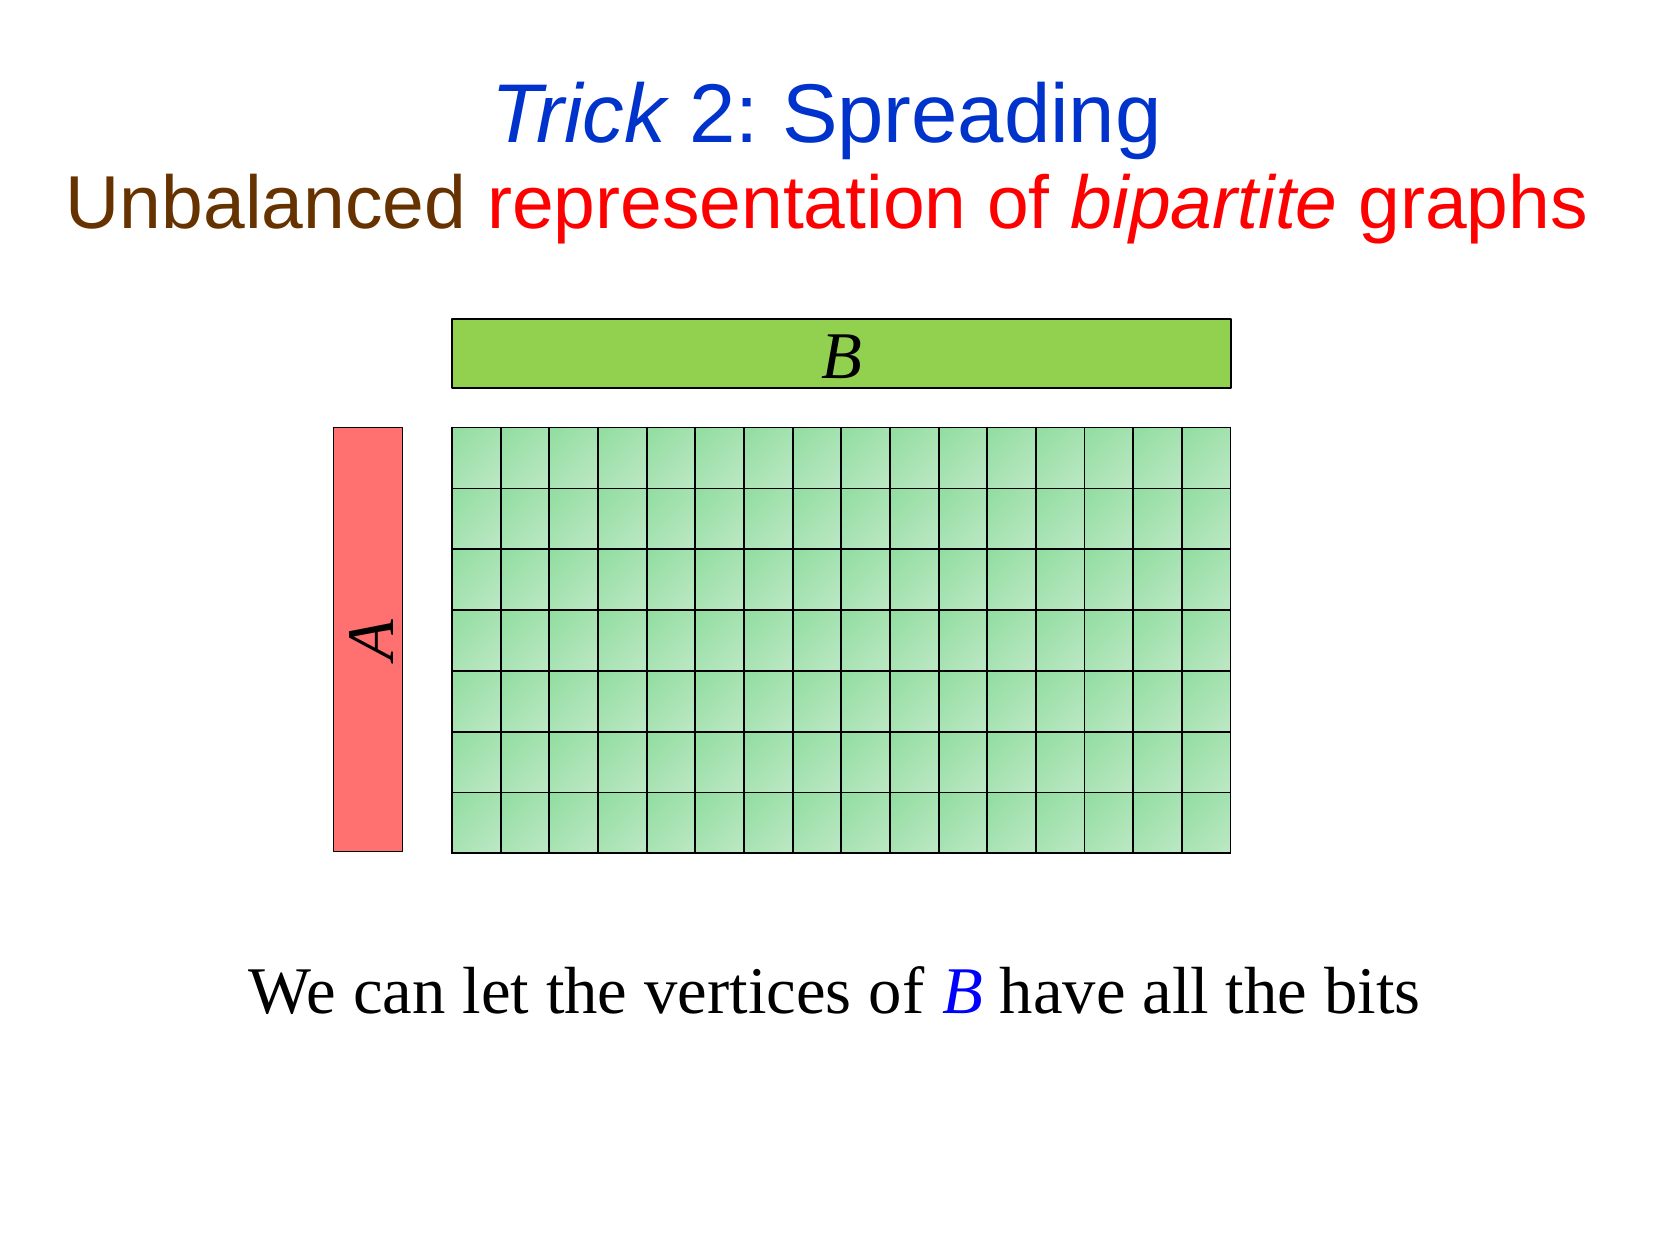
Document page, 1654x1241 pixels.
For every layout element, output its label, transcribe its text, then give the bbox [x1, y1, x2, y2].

table_header [550, 428, 597, 488]
table_cell [550, 733, 597, 792]
table_header [794, 428, 840, 488]
text_box A [333, 427, 403, 852]
table_cell [1134, 733, 1181, 792]
table_cell [696, 672, 743, 731]
table_cell [940, 489, 986, 548]
table_cell [453, 489, 500, 548]
table_cell [1037, 793, 1084, 852]
table_cell [842, 550, 889, 609]
table_cell [1037, 733, 1084, 792]
table_cell [1183, 793, 1230, 852]
table_cell [648, 489, 694, 548]
table_cell [599, 489, 646, 548]
table_cell [794, 672, 840, 731]
table_header [891, 428, 938, 488]
table_cell [842, 672, 889, 731]
table_cell [453, 550, 500, 609]
table_cell [1037, 611, 1084, 670]
table_header [502, 428, 548, 488]
table_cell [891, 733, 938, 792]
table_cell [648, 793, 694, 852]
table_cell [794, 793, 840, 852]
text_box We can let the vertices of B have all the bits [0, 954, 1654, 1029]
table_cell [745, 550, 792, 609]
table_cell [891, 550, 938, 609]
table_cell [891, 489, 938, 548]
table_cell [988, 550, 1035, 609]
table_cell [696, 611, 743, 670]
table_header [988, 428, 1035, 488]
table_cell [794, 550, 840, 609]
table_cell [502, 489, 548, 548]
table_cell [1037, 489, 1084, 548]
table_cell [1134, 550, 1181, 609]
table_cell [842, 489, 889, 548]
table_cell [599, 672, 646, 731]
table_cell [1085, 550, 1132, 609]
table_header [1085, 428, 1132, 488]
table_cell [550, 550, 597, 609]
table_cell [453, 672, 500, 731]
table_cell [1085, 489, 1132, 548]
table_cell [1037, 550, 1084, 609]
table_cell [599, 611, 646, 670]
table_cell [1183, 611, 1230, 670]
table_cell [1183, 489, 1230, 548]
table_cell [988, 611, 1035, 670]
table_cell [648, 672, 694, 731]
table_cell [648, 733, 694, 792]
table_cell [696, 733, 743, 792]
table_header [453, 428, 500, 488]
table_cell [988, 793, 1035, 852]
table_cell [599, 793, 646, 852]
table_cell [502, 733, 548, 792]
table_cell [1134, 489, 1181, 548]
table_cell [453, 733, 500, 792]
table_header [648, 428, 694, 488]
table_cell [891, 672, 938, 731]
table_cell [1085, 672, 1132, 731]
table_cell [940, 672, 986, 731]
table_header [842, 428, 889, 488]
table_cell [1134, 793, 1181, 852]
table_cell [1085, 733, 1132, 792]
table_cell [1085, 793, 1132, 852]
table_cell [648, 611, 694, 670]
table_cell [940, 550, 986, 609]
table_cell [940, 611, 986, 670]
table_cell [599, 733, 646, 792]
table_cell [745, 489, 792, 548]
text_box B [452, 319, 1232, 389]
table_cell [696, 489, 743, 548]
table_cell [794, 489, 840, 548]
table_cell [502, 672, 548, 731]
table_cell [1134, 611, 1181, 670]
table_cell [794, 733, 840, 792]
table_header [599, 428, 646, 488]
table_cell [745, 611, 792, 670]
table_cell [988, 489, 1035, 548]
table_cell [453, 611, 500, 670]
table_cell [745, 733, 792, 792]
table_header [745, 428, 792, 488]
table_cell [1183, 672, 1230, 731]
table_cell [502, 550, 548, 609]
table_cell [550, 672, 597, 731]
table_cell [891, 611, 938, 670]
table_cell [599, 550, 646, 609]
table_cell [842, 611, 889, 670]
table_header [1134, 428, 1181, 488]
table_header [1037, 428, 1084, 488]
table_cell [502, 611, 548, 670]
table_cell [550, 611, 597, 670]
table_cell [1037, 672, 1084, 731]
table_cell [988, 733, 1035, 792]
table_cell [696, 793, 743, 852]
table_cell [550, 793, 597, 852]
table_cell [696, 550, 743, 609]
table_cell [940, 793, 986, 852]
table_header [940, 428, 986, 488]
table_cell [648, 550, 694, 609]
table_header [696, 428, 743, 488]
table_cell [453, 793, 500, 852]
table_cell [891, 793, 938, 852]
table_cell [745, 672, 792, 731]
table_cell [1134, 672, 1181, 731]
table_header [1183, 428, 1230, 488]
table_cell [502, 793, 548, 852]
text_box Trick 2: Spreading Unbalanced representation of bipartite graphs [0, 68, 1654, 246]
table_cell [1085, 611, 1132, 670]
table_cell [794, 611, 840, 670]
table_cell [1183, 733, 1230, 792]
table_cell [745, 793, 792, 852]
table_cell [842, 793, 889, 852]
table_cell [550, 489, 597, 548]
table_cell [988, 672, 1035, 731]
table_cell [1183, 550, 1230, 609]
table_cell [842, 733, 889, 792]
table_cell [940, 733, 986, 792]
